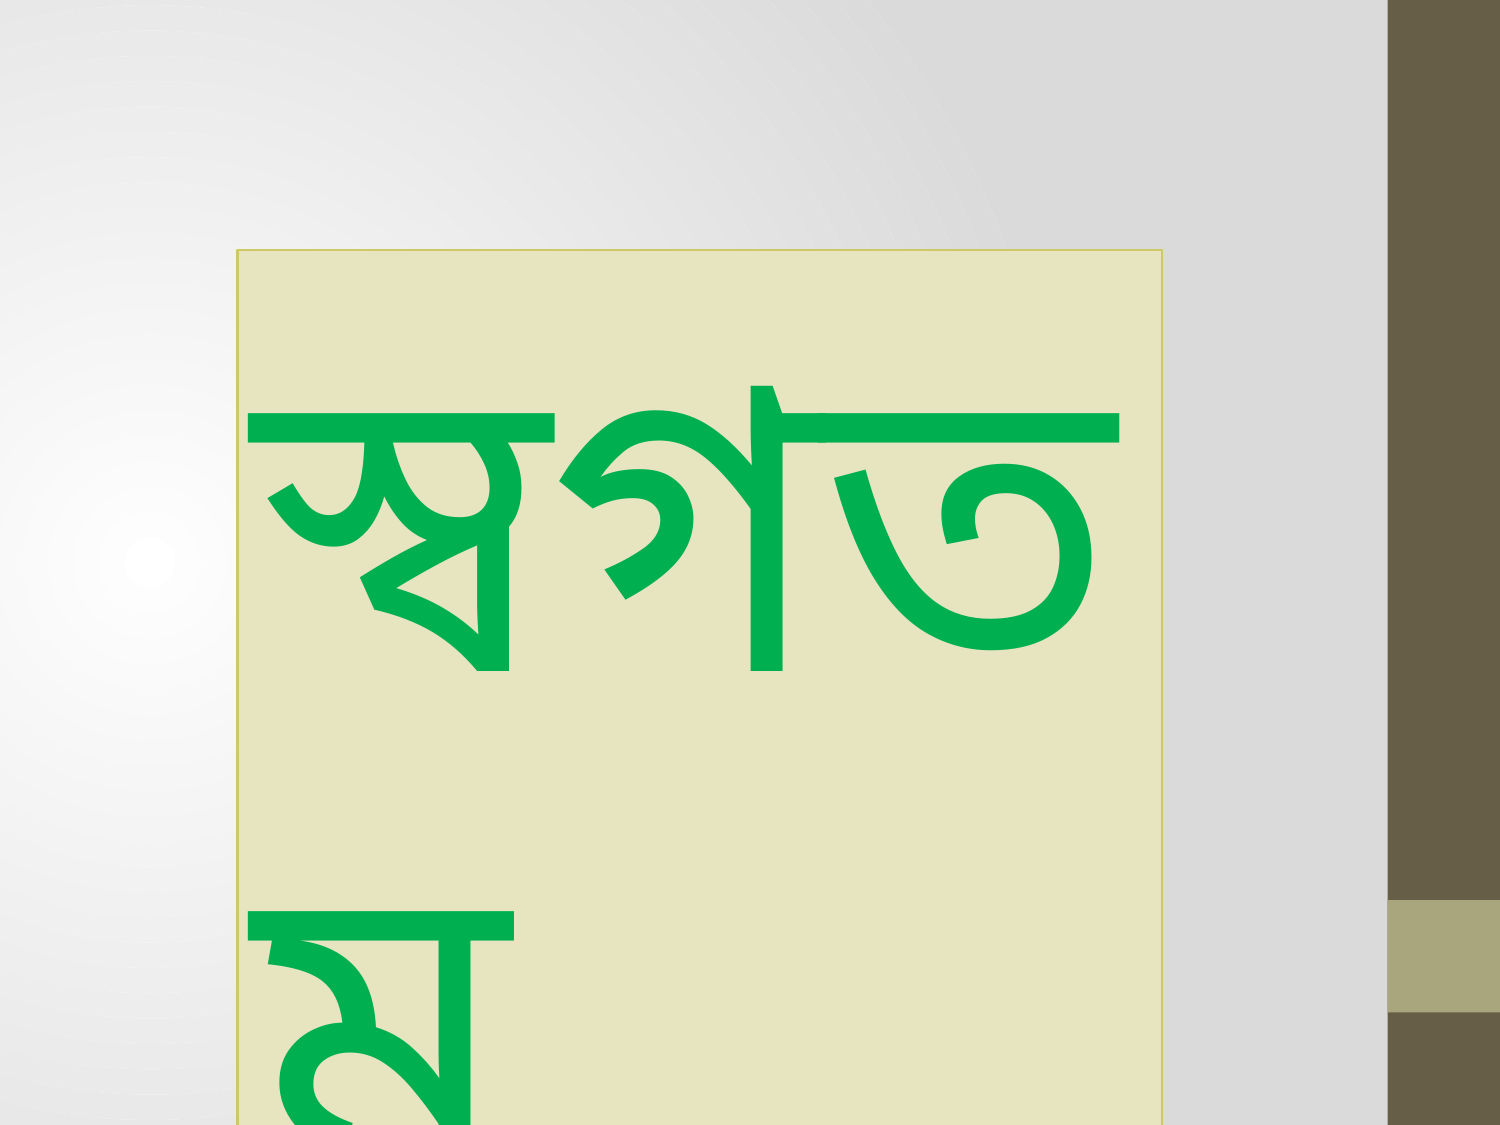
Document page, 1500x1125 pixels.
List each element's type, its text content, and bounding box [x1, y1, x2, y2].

text_box স্বগতম [236, 249, 1163, 1125]
